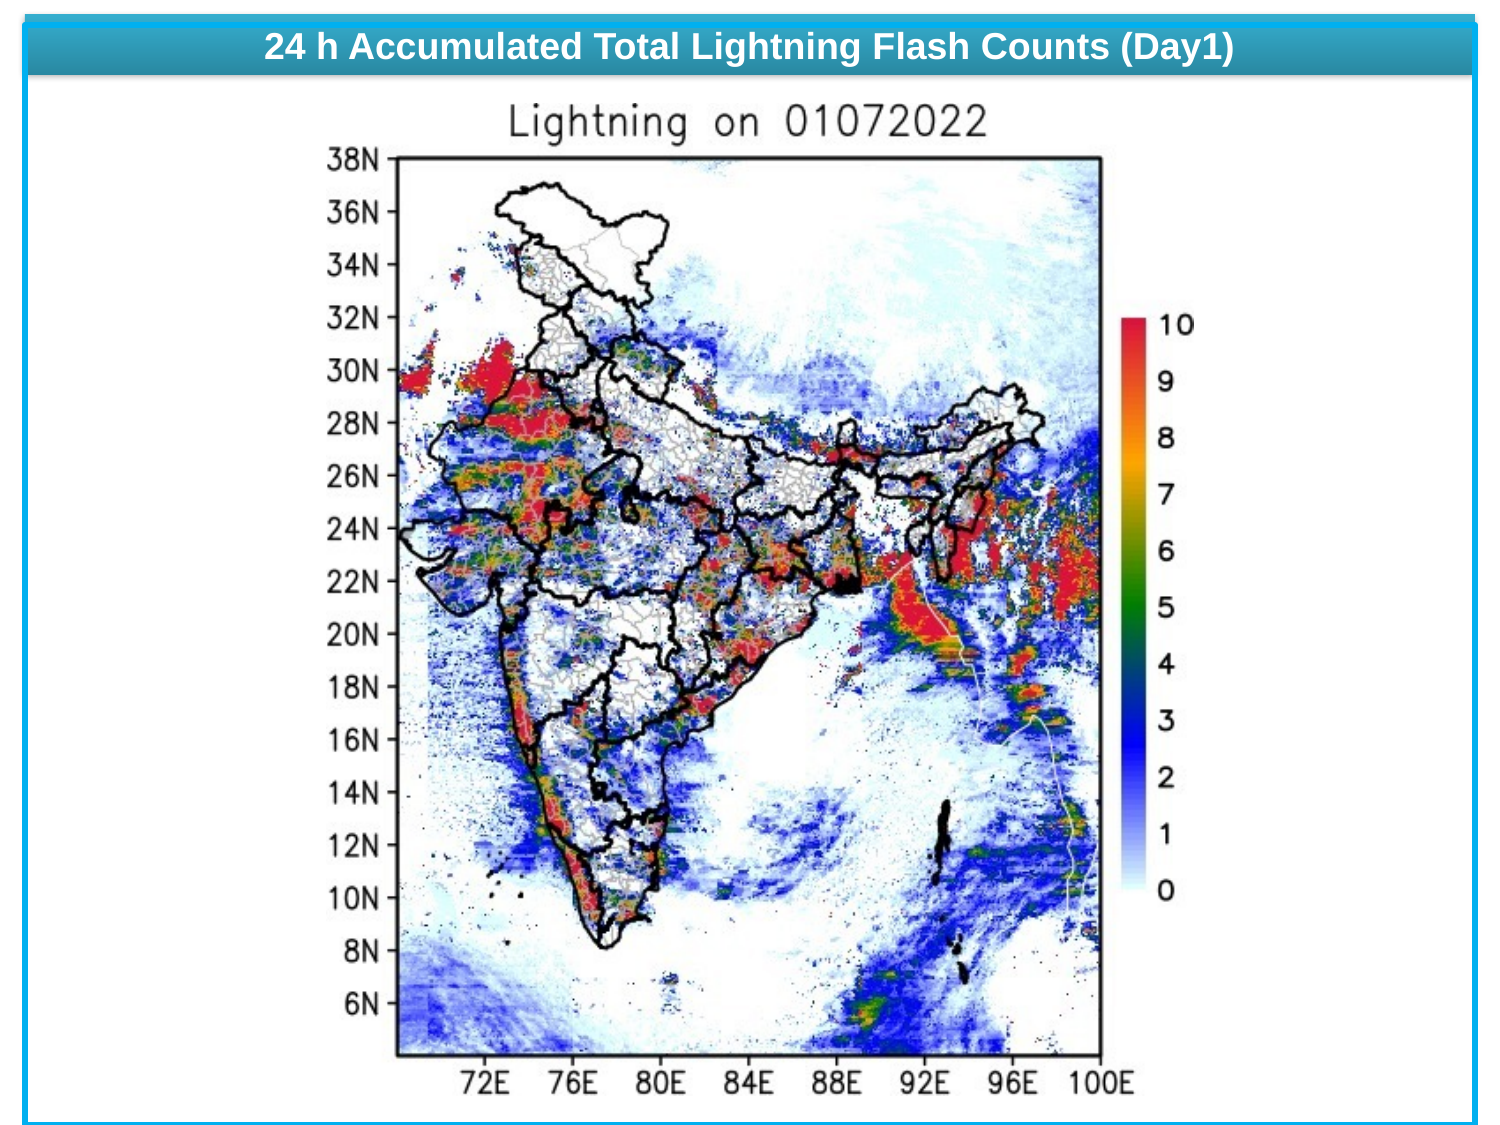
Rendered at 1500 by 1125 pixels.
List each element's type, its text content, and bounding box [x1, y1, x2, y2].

text_box [23, 23, 1477, 1125]
text_box 24 h Accumulated Total Lightning Flash Counts (Day1) [24, 14, 1475, 23]
picture [326, 103, 1194, 1097]
